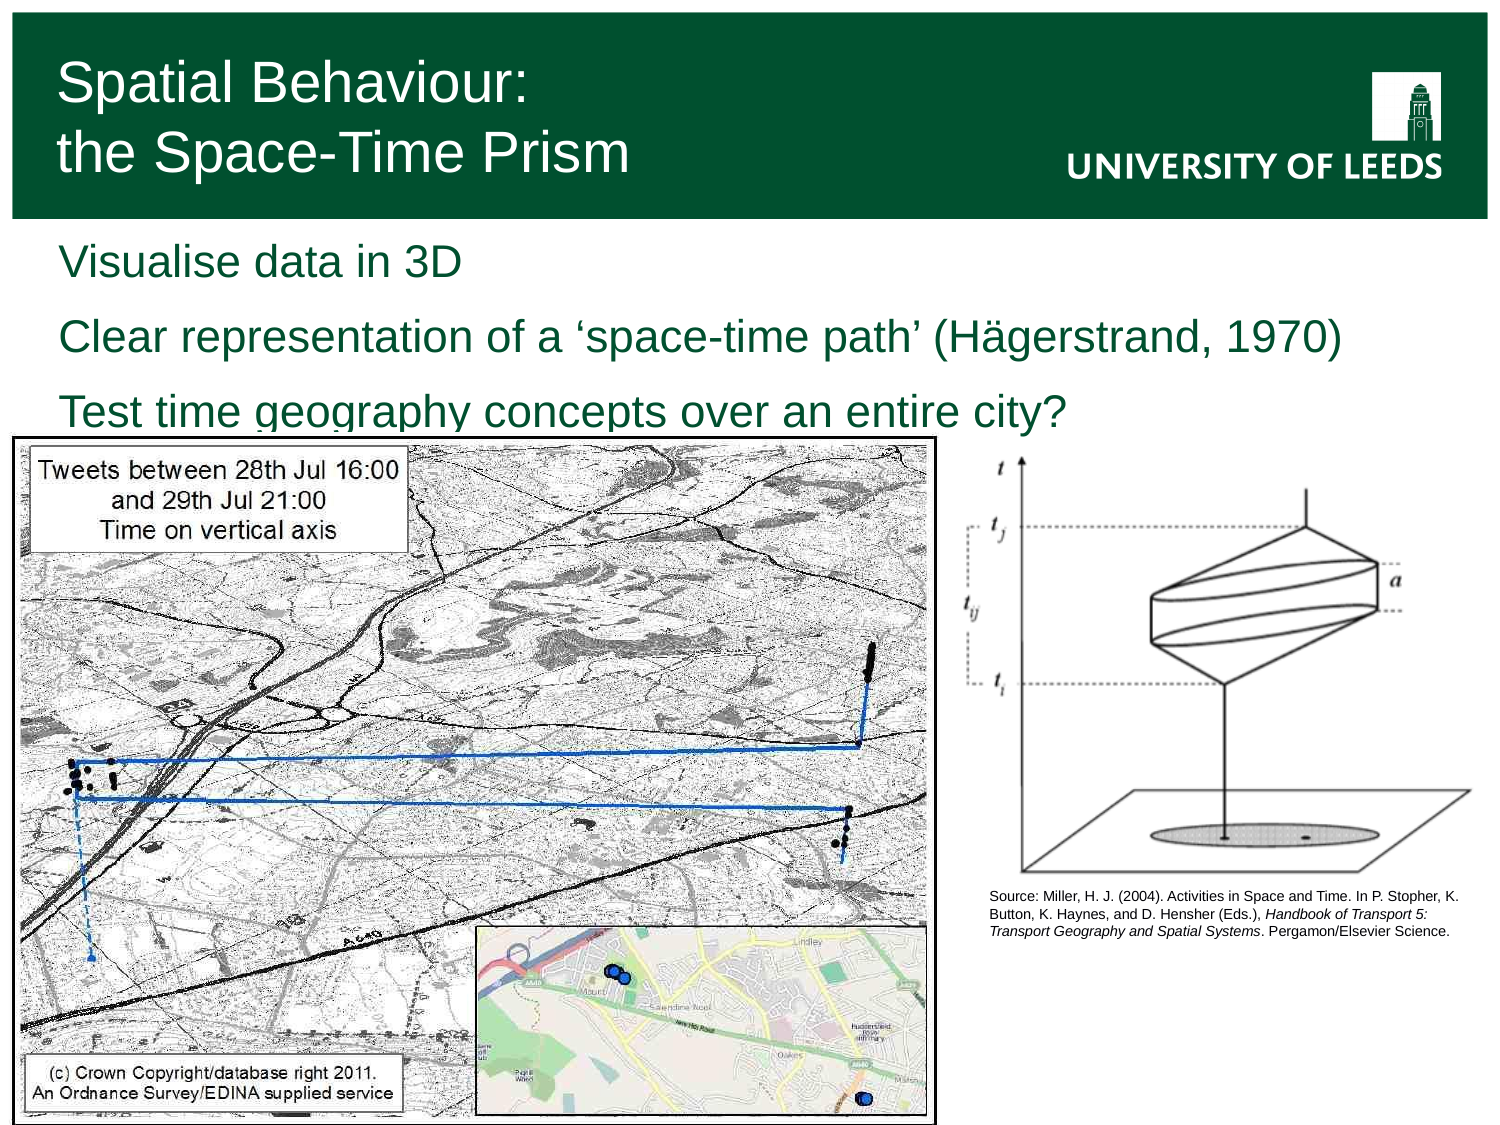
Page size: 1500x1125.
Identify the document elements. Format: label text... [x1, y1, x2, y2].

list Visualise data in 3D Clear representation of a ‘space-time path’ (Hägerstrand, 1970) Test time geography concepts over an entire city? [58, 231, 1488, 870]
text_box [8, 432, 939, 1125]
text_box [12, 12, 1488, 220]
text_box Source: Miller, H. J. (2004). Activities in Space and Time. In P. Stopher, K. Button, K. Haynes, and D. Hensher (Eds.), Handbook of Transport 5: Transport Geography and Spatial Systems. Pergamon/Elsevier Science. [974, 879, 1494, 948]
text_box [939, 456, 1500, 914]
